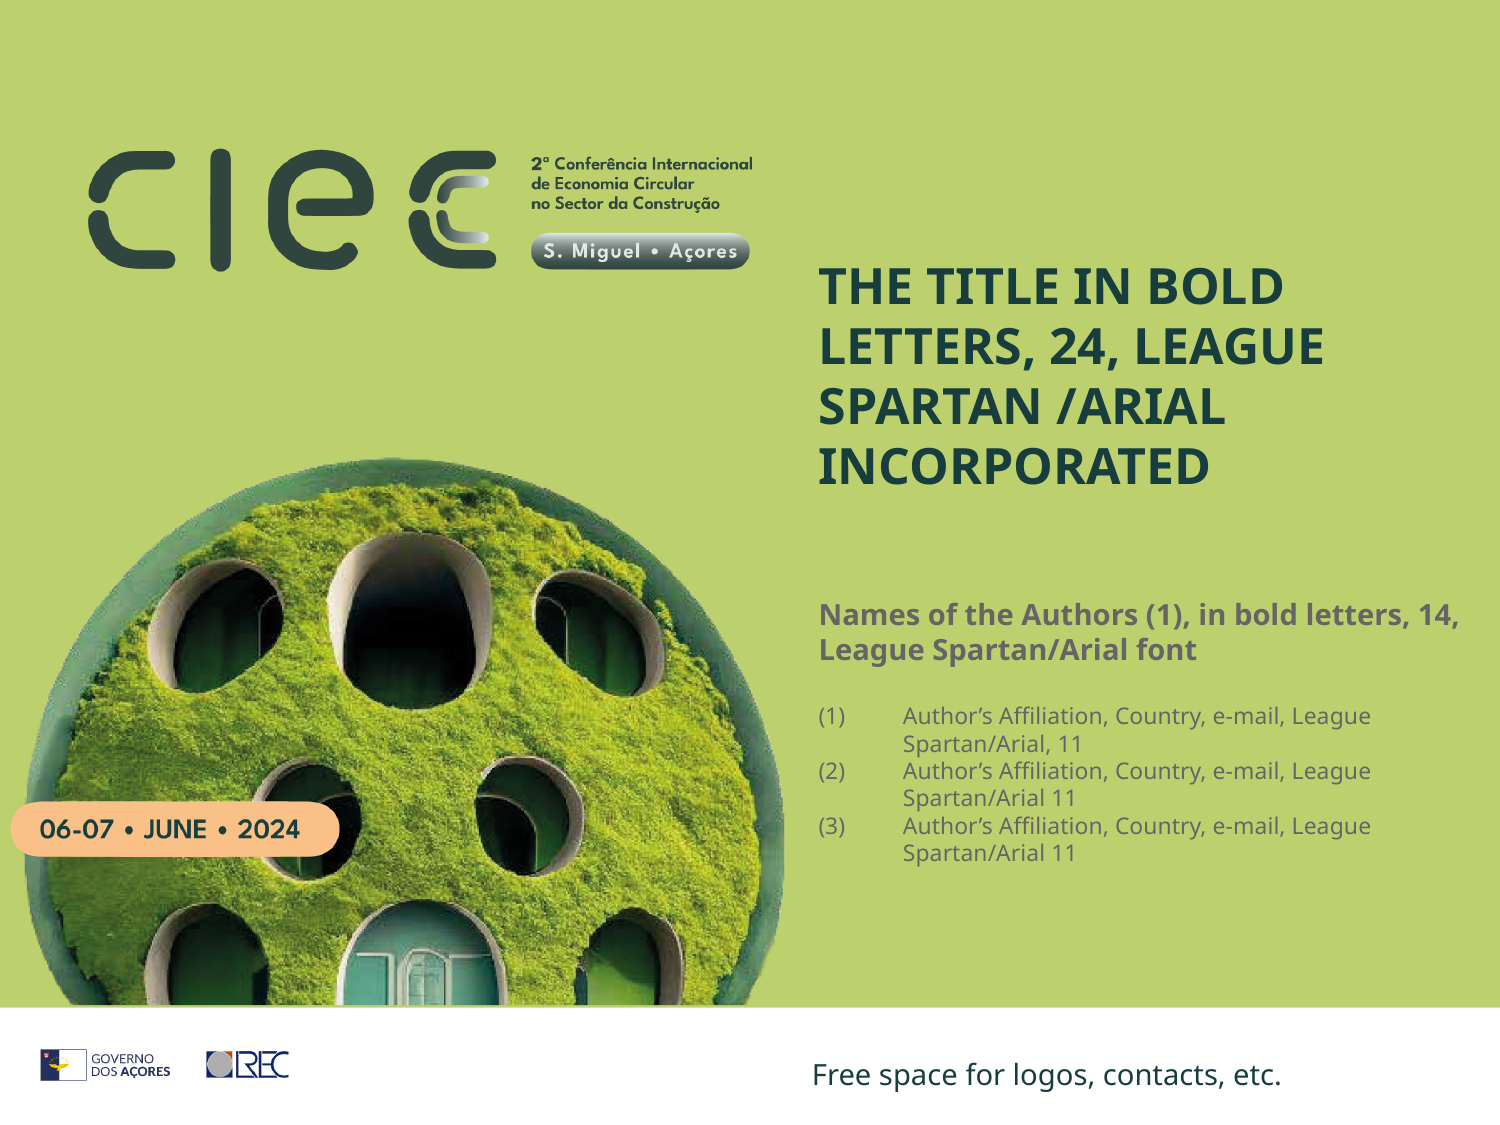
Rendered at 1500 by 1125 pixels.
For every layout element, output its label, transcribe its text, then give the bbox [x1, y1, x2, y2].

text_box THE TITLE IN BOLD LETTERS, 24, LEAGUE SPARTAN /ARIAL INCORPORATED [749, 219, 1500, 585]
text_box Names of the Authors (1), in bold letters, 14, League Spartan/Arial font Author’s Affiliation, Country, e-mail, League Spartan/Arial, 11 Author’s Affiliation, Country, e-mail, League Spartan/Arial 11 Author’s Affiliation, Country, e-mail, League Spartan/Arial 11 [750, 562, 1500, 986]
text_box Free space for logos, contacts, etc. [795, 1020, 1500, 1125]
picture [0, 0, 1500, 1125]
